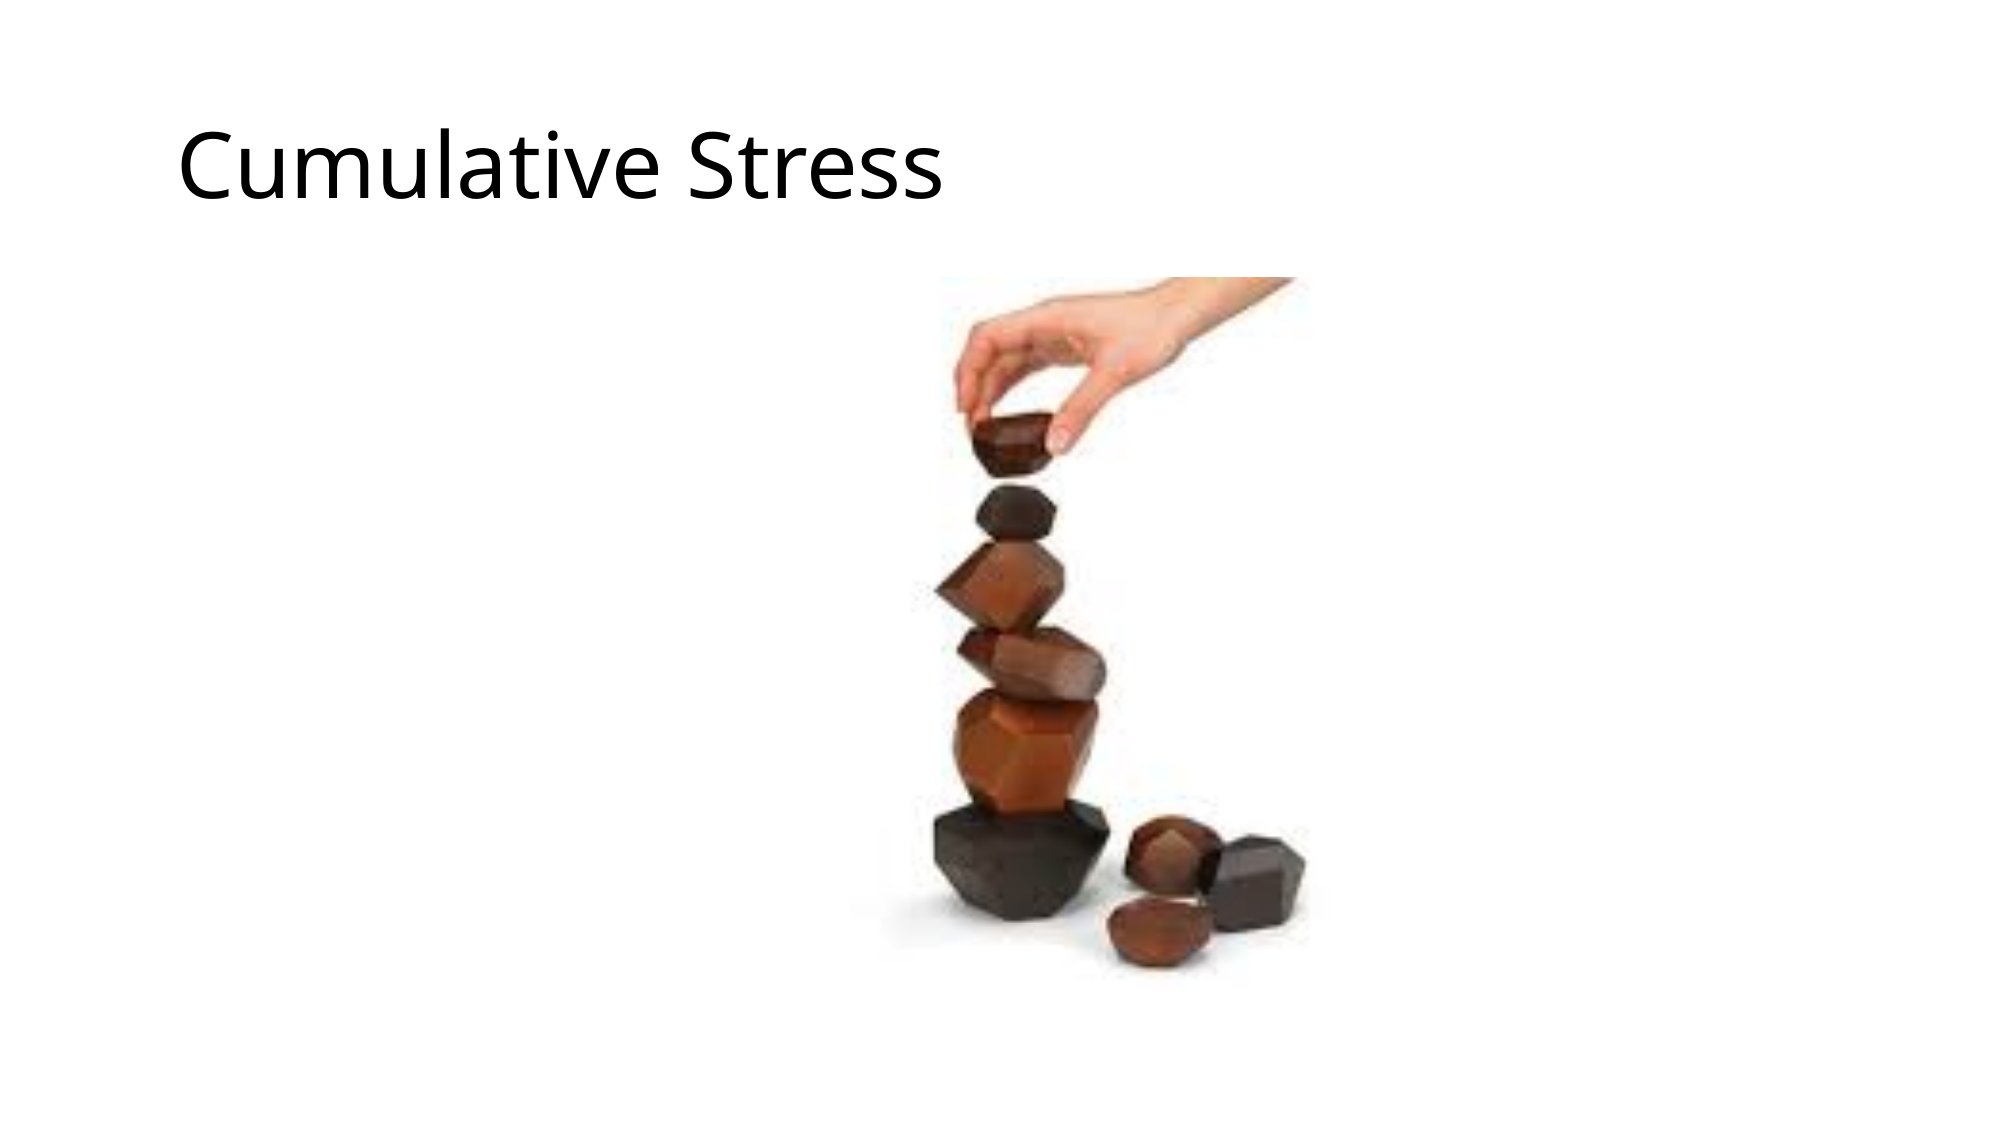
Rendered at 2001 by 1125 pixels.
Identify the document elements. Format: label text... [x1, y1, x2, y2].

title Cumulative Stress [137, 59, 1863, 278]
picture [515, 277, 1551, 988]
